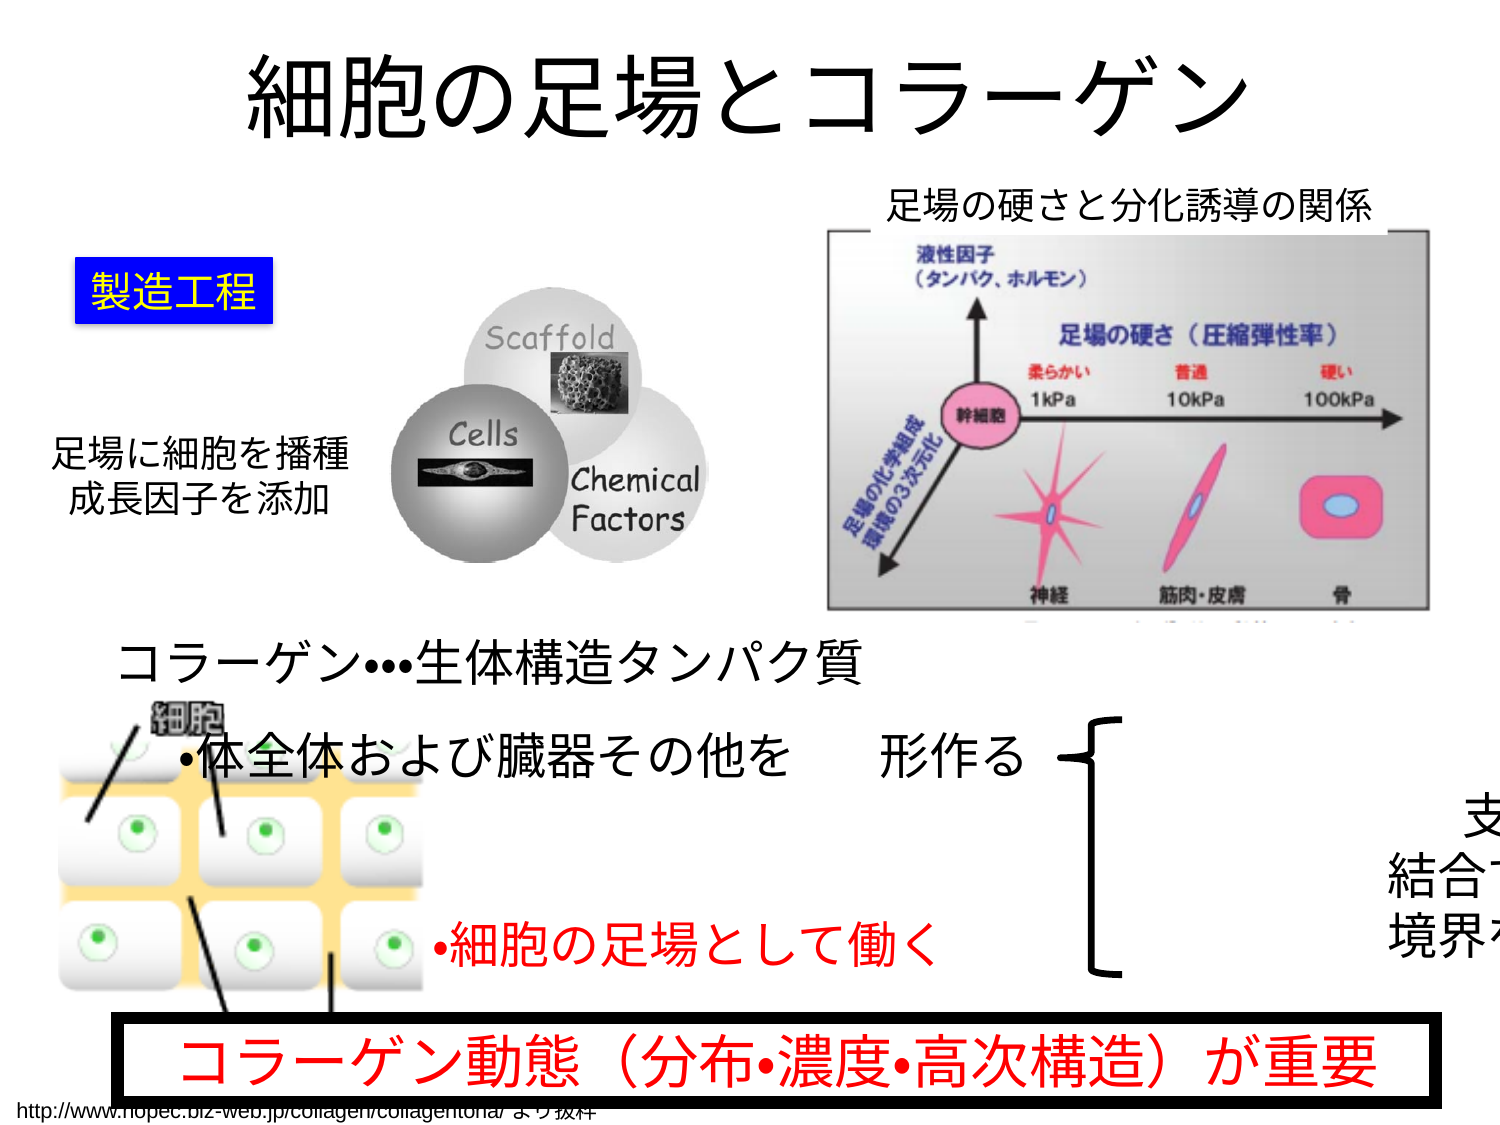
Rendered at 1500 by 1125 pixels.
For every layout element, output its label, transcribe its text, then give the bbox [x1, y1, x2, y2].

text_box 足場の硬さと分化誘導の関係 [870, 175, 1388, 217]
title 細胞の足場とコラーゲン [75, 1, 1425, 189]
text_box ・細胞の足場として働く [455, 906, 963, 982]
text_box コラーゲン・・・生体構造タンパク質 [98, 624, 880, 699]
text_box ・体全体および臓器その他を 形作る 支える 結合する 境界を作る [455, 717, 1500, 972]
text_box コラーゲン動態（分布・濃度・高次構造）が重要 [117, 1017, 1436, 1103]
picture [58, 699, 451, 1090]
text_box http://www.hopec.biz-web.jp/collagen/collagentoha/より抜粋 [1, 1088, 618, 1125]
picture [813, 218, 1445, 623]
text_box [1060, 719, 1123, 975]
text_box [37, 257, 738, 575]
